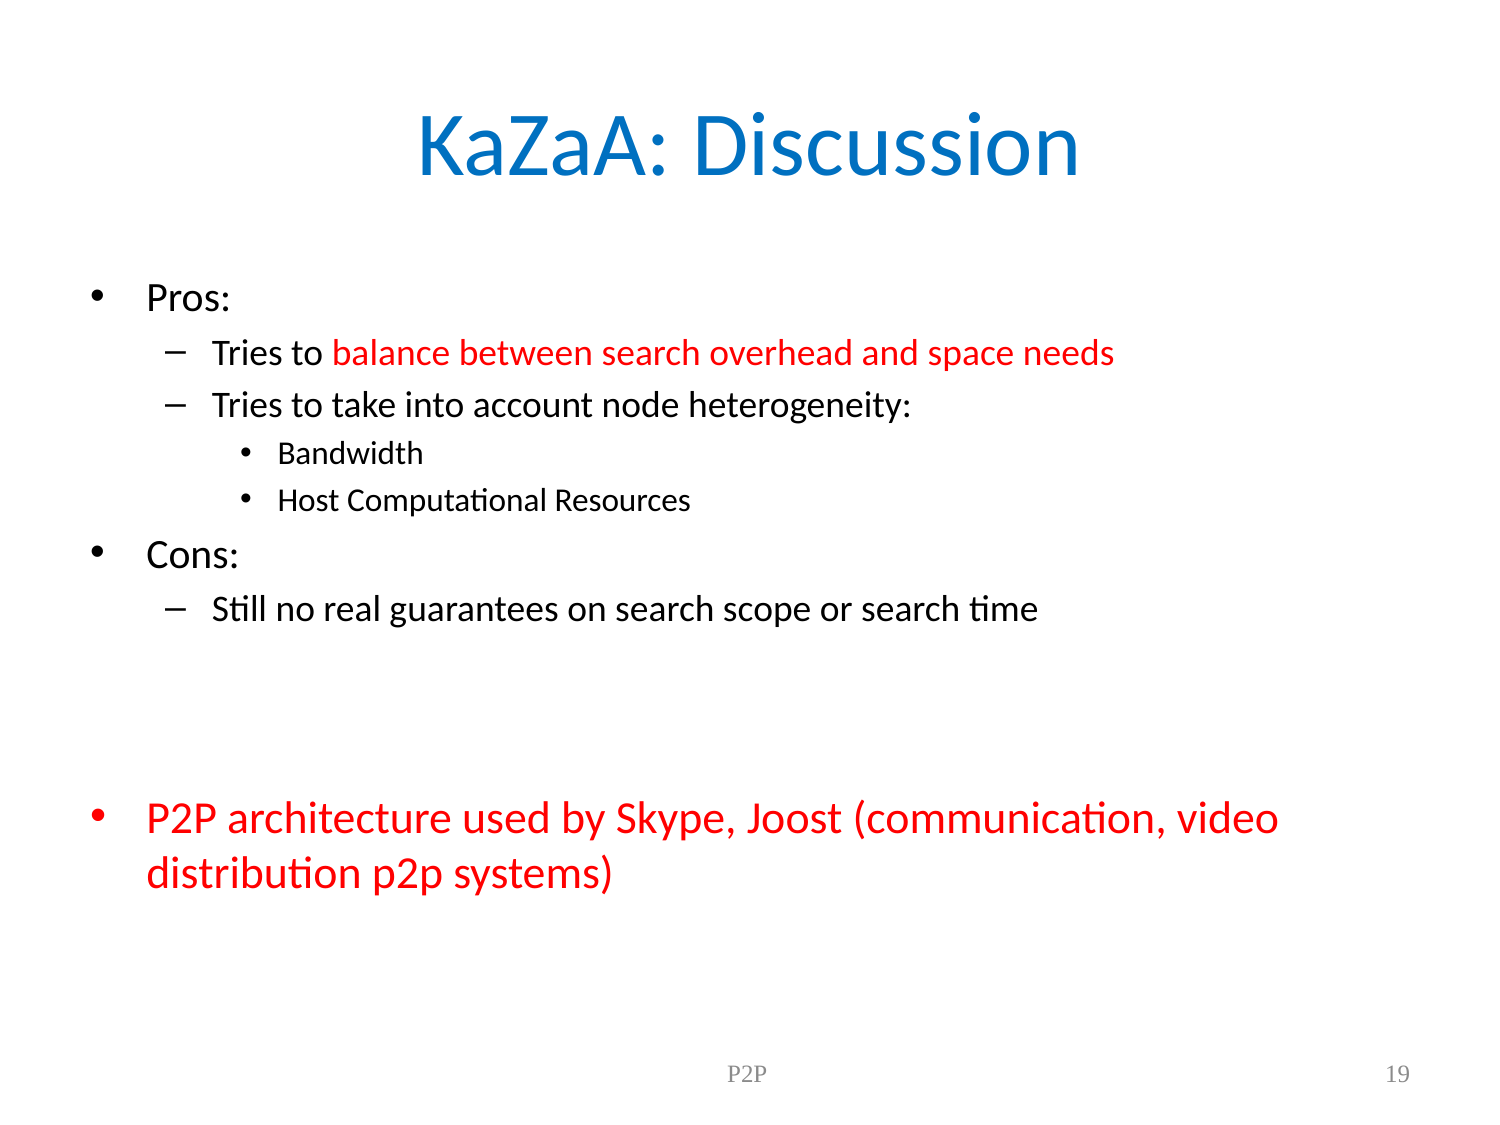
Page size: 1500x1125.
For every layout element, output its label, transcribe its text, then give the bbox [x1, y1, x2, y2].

footer P2P [512, 1042, 988, 1103]
title KaZaA: Discussion [75, 45, 1425, 233]
list Pros: Tries to balance between search overhead and space needs Tries to take into account node heterogeneity: Bandwidth Host Computational Resources Cons: Still no real guarantees on search scope or search time P2P architecture used by Skype, Joost (communication, video distribution p2p systems) [75, 262, 1425, 1005]
slide_number 19 [1074, 1042, 1425, 1103]
